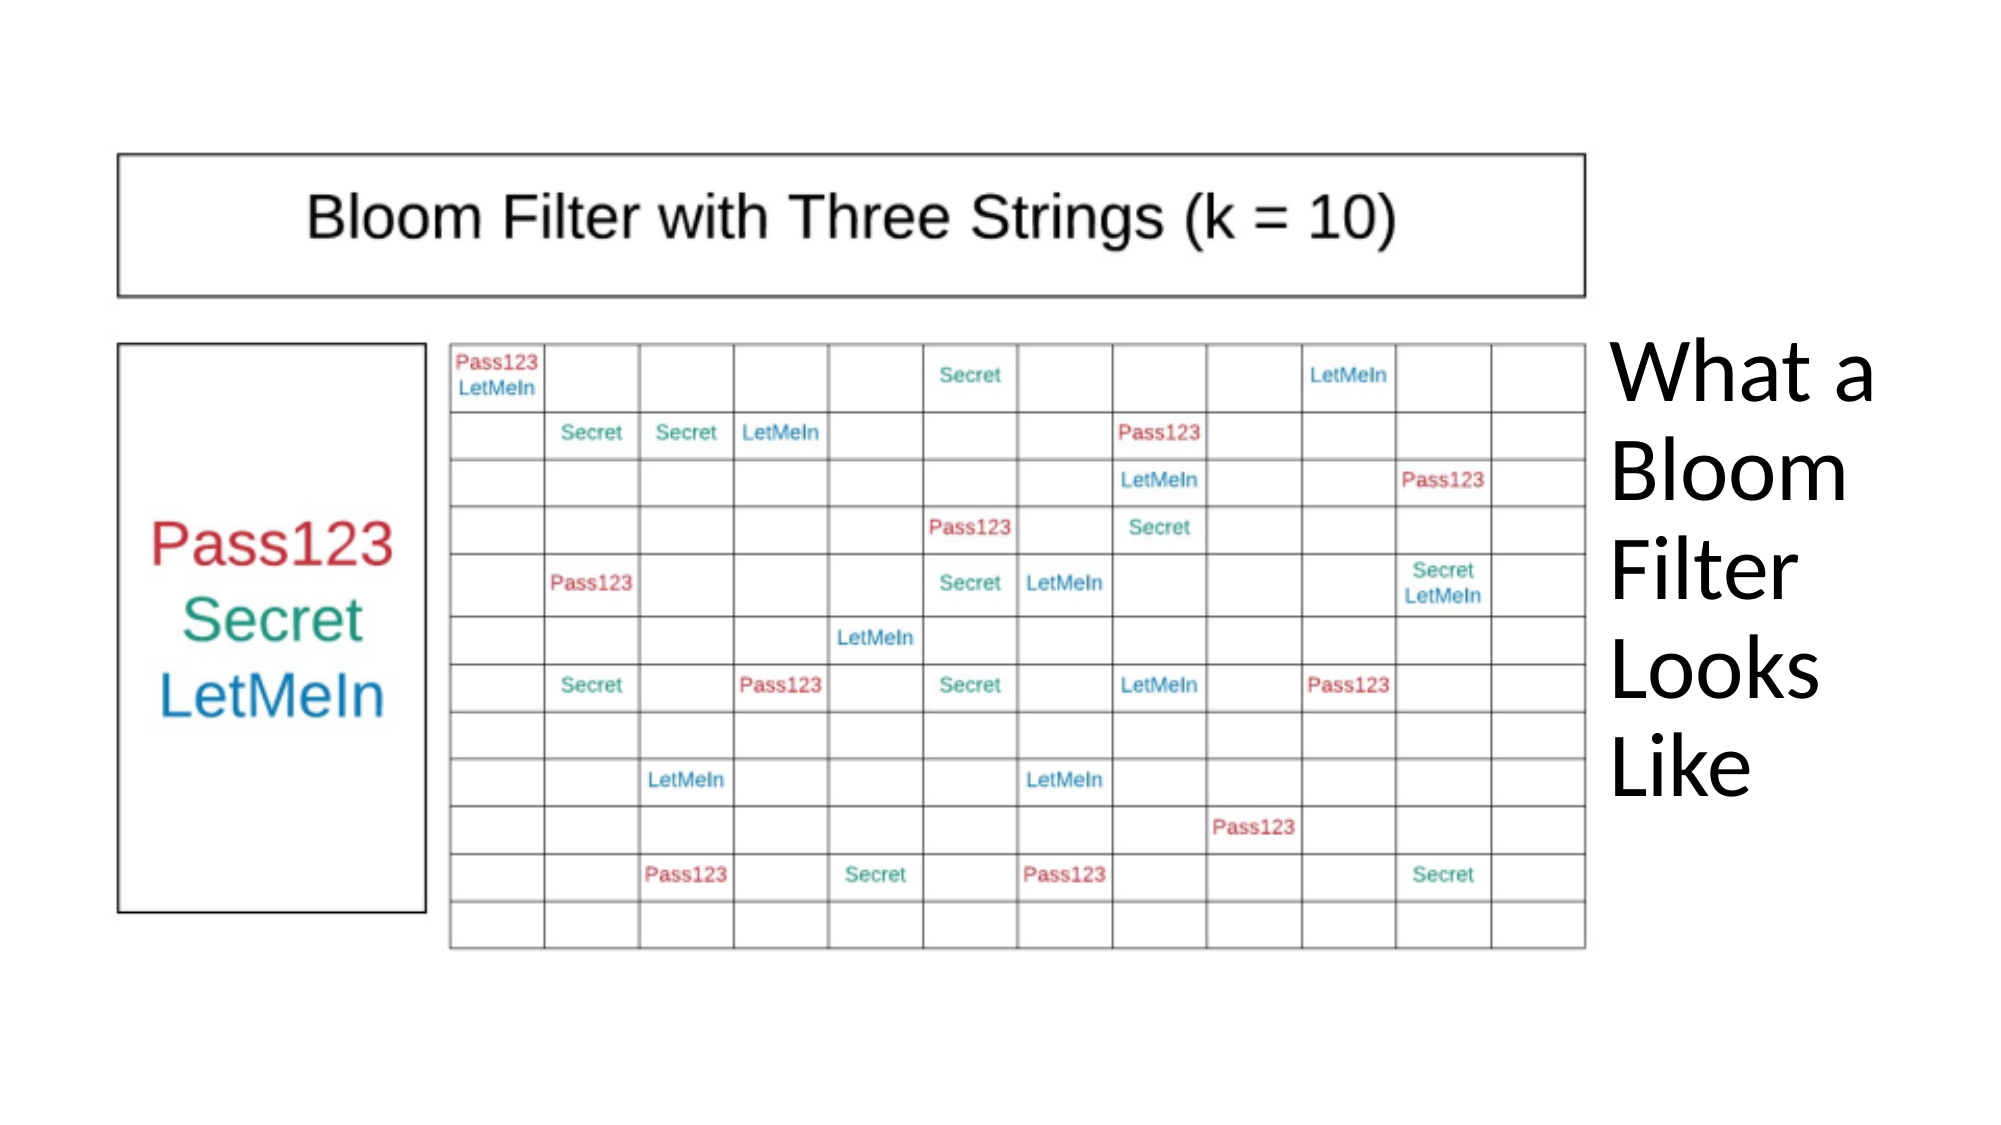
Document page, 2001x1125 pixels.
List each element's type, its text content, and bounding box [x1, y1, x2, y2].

title What a Bloom Filter Looks Like [1594, 119, 1901, 1020]
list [108, 141, 1595, 963]
